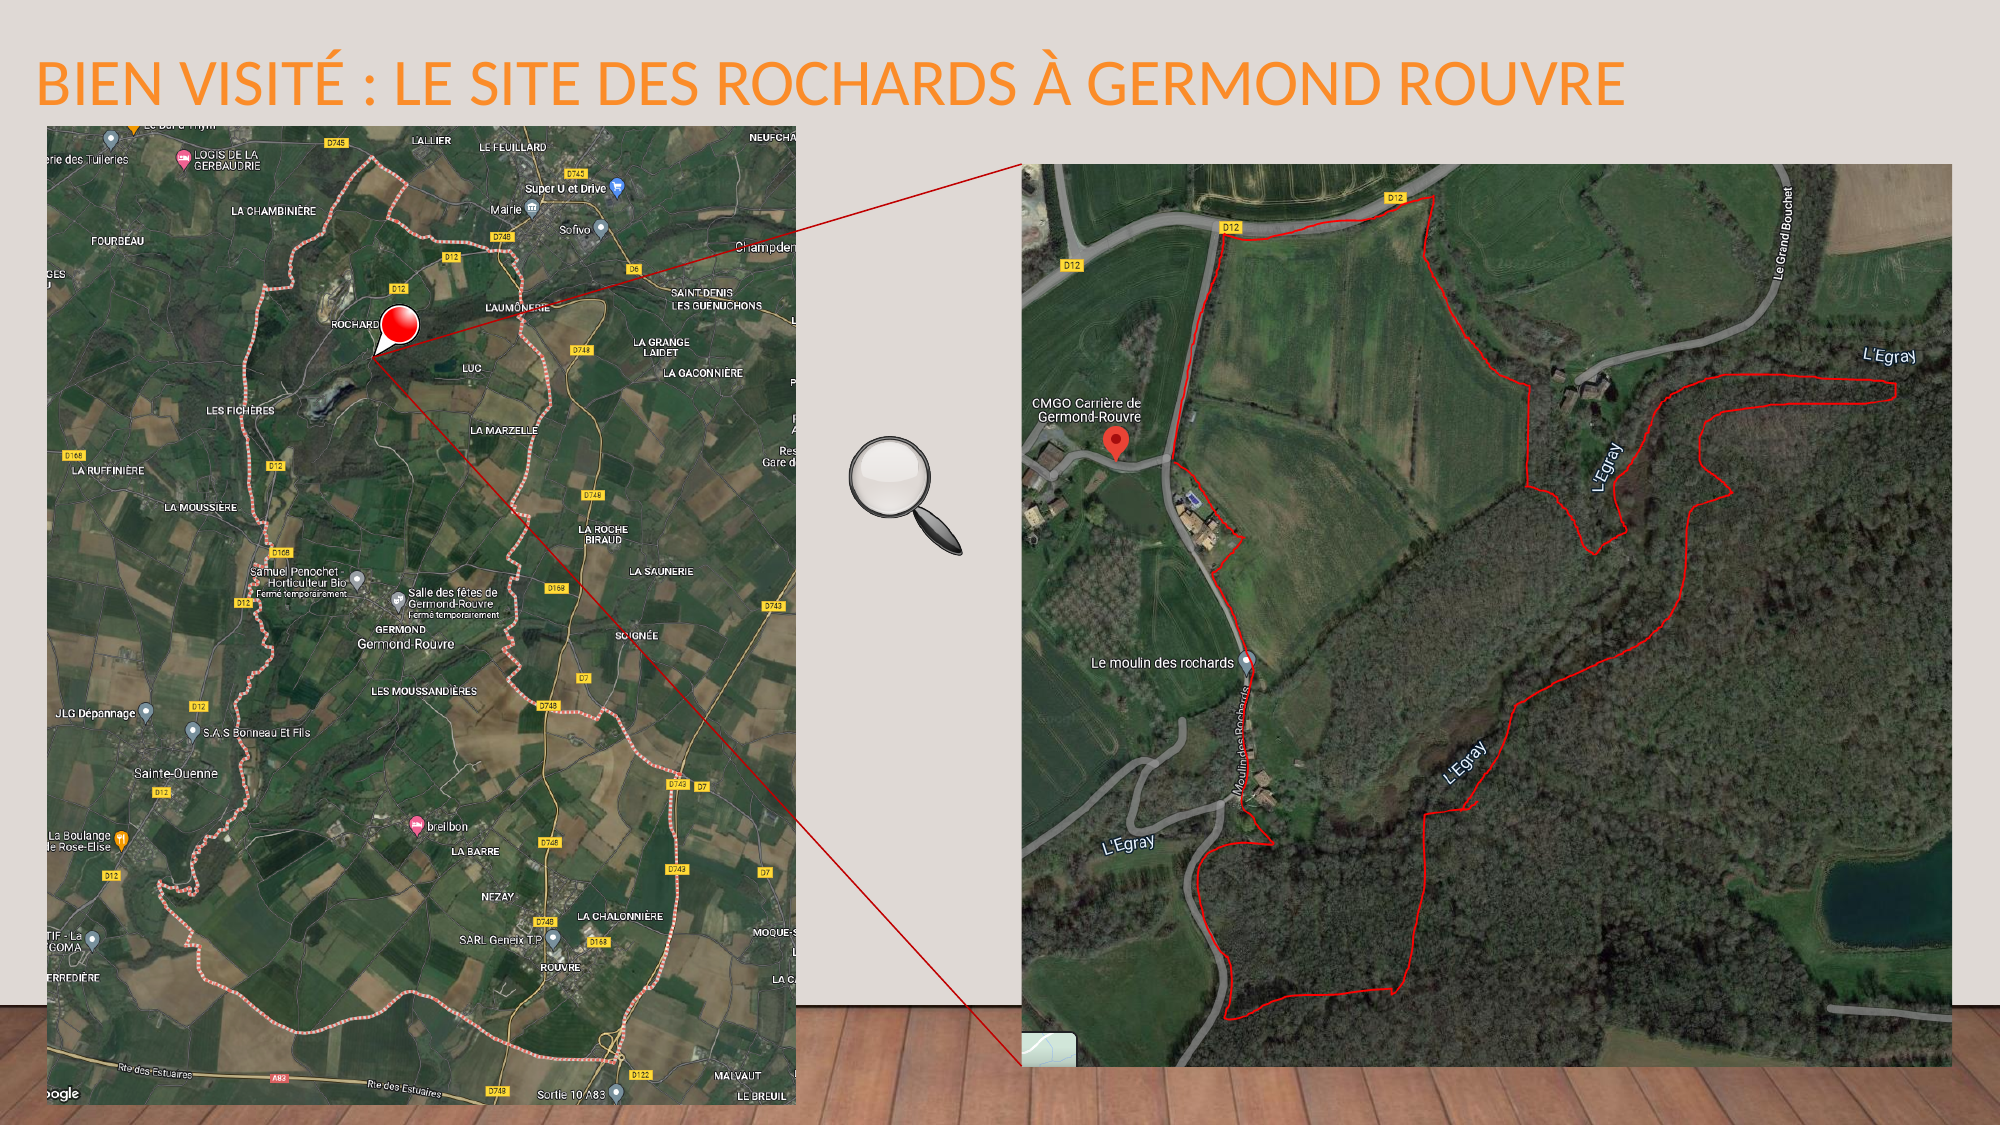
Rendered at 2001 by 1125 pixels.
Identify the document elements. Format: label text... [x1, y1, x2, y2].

picture [838, 431, 971, 563]
picture [0, 125, 2000, 1125]
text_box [372, 357, 1022, 1067]
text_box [372, 163, 1022, 357]
text_box Bien visité : Le site des rocharDs à germond rouvRE [21, 25, 1976, 142]
